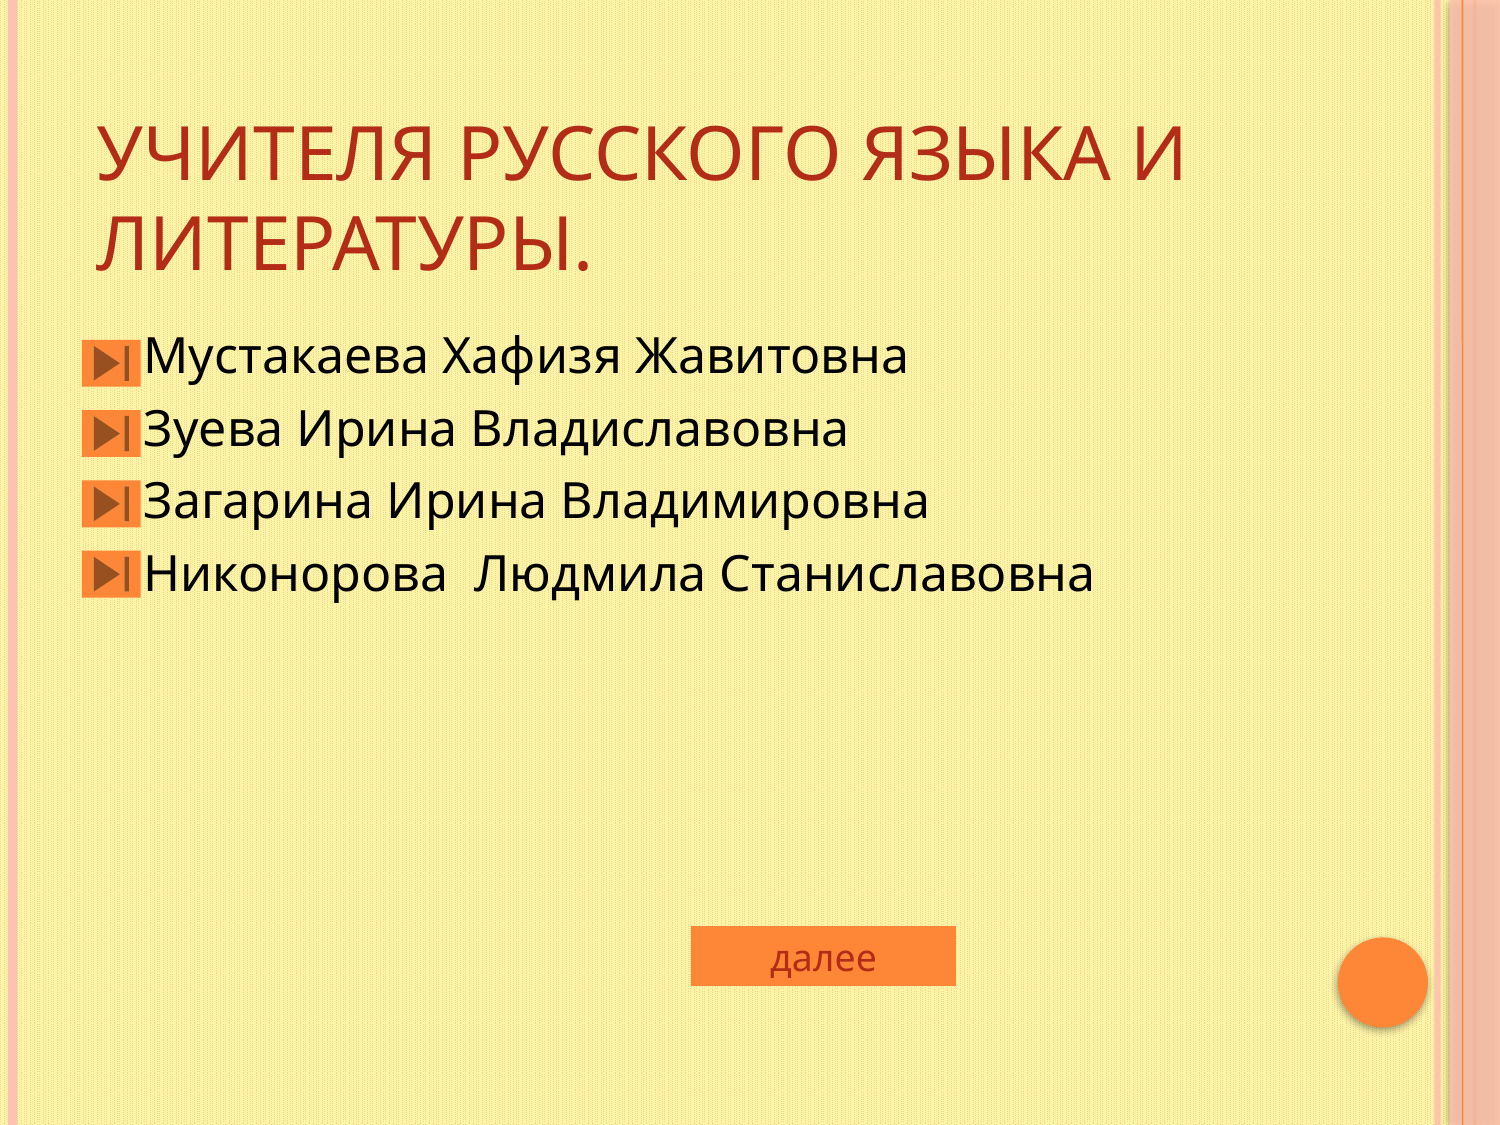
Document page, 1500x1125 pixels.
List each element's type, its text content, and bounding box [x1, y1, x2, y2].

text_box [80, 478, 143, 529]
text_box [80, 338, 143, 389]
text_box [80, 408, 143, 459]
list Мустакаева Хафизя Жавитовна Зуева Ирина Владиславовна Загарина Ирина Владимировна Никонорова Людмила Станиславовна [128, 316, 1437, 994]
text_box далее [689, 924, 958, 988]
title Учителя русского языка и литературы. [82, 105, 1432, 293]
text_box [80, 549, 143, 600]
